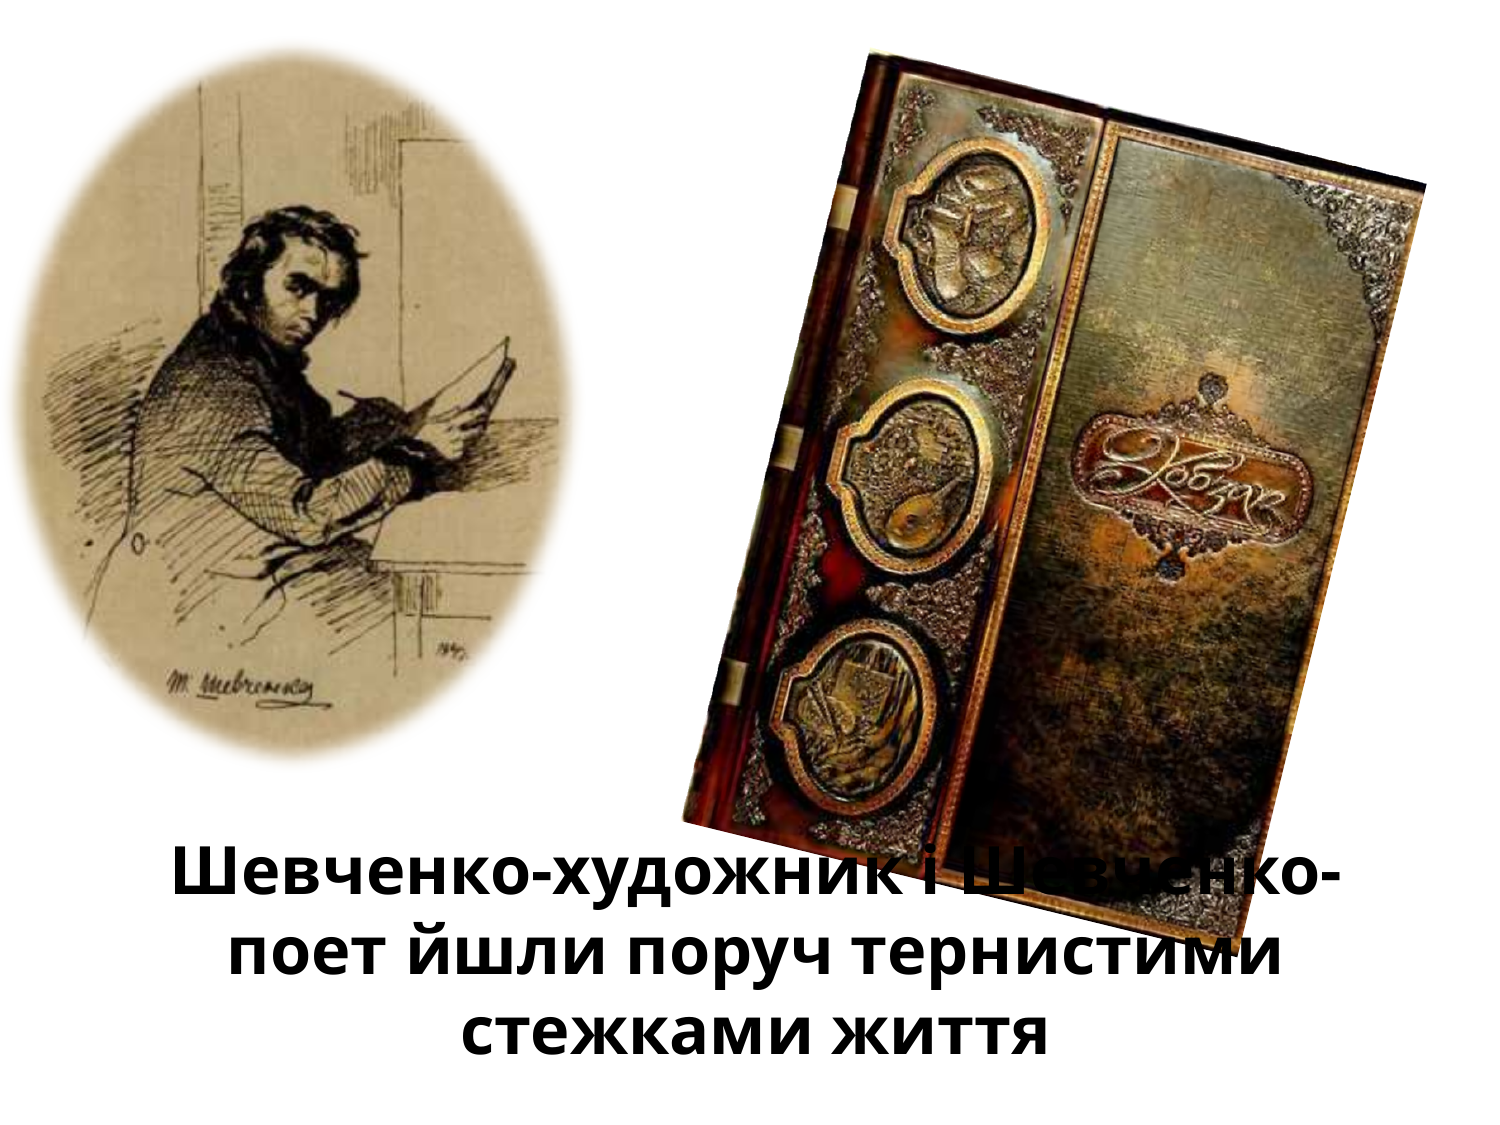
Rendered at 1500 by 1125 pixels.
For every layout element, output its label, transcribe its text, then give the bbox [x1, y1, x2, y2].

picture [0, 34, 587, 774]
picture [682, 48, 1427, 901]
text_box Шевченко-художник і Шевченко-поет йшли поруч тернистими стежками життя [105, 820, 1407, 1075]
